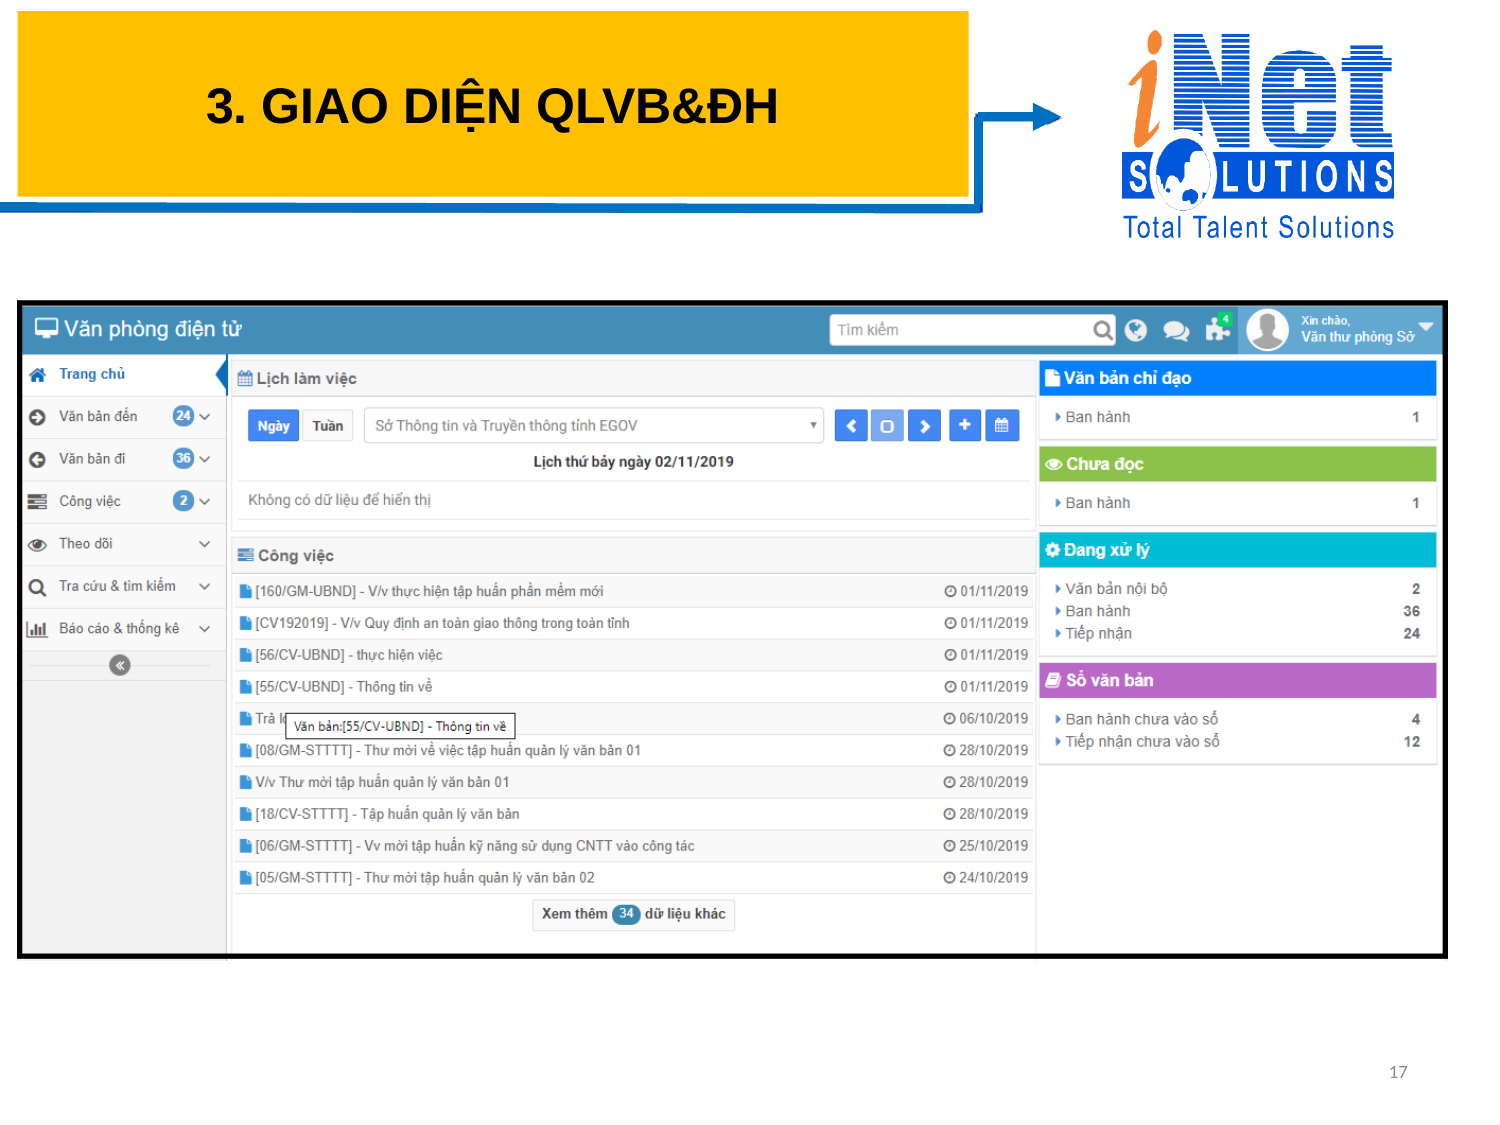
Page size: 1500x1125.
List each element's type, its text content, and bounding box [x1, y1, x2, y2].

picture [0, 0, 1500, 1125]
title 3. GIAO DIỆN QLVB&ĐH [17, 11, 969, 197]
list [17, 296, 1448, 961]
slide_number 17 [1074, 1042, 1423, 1101]
